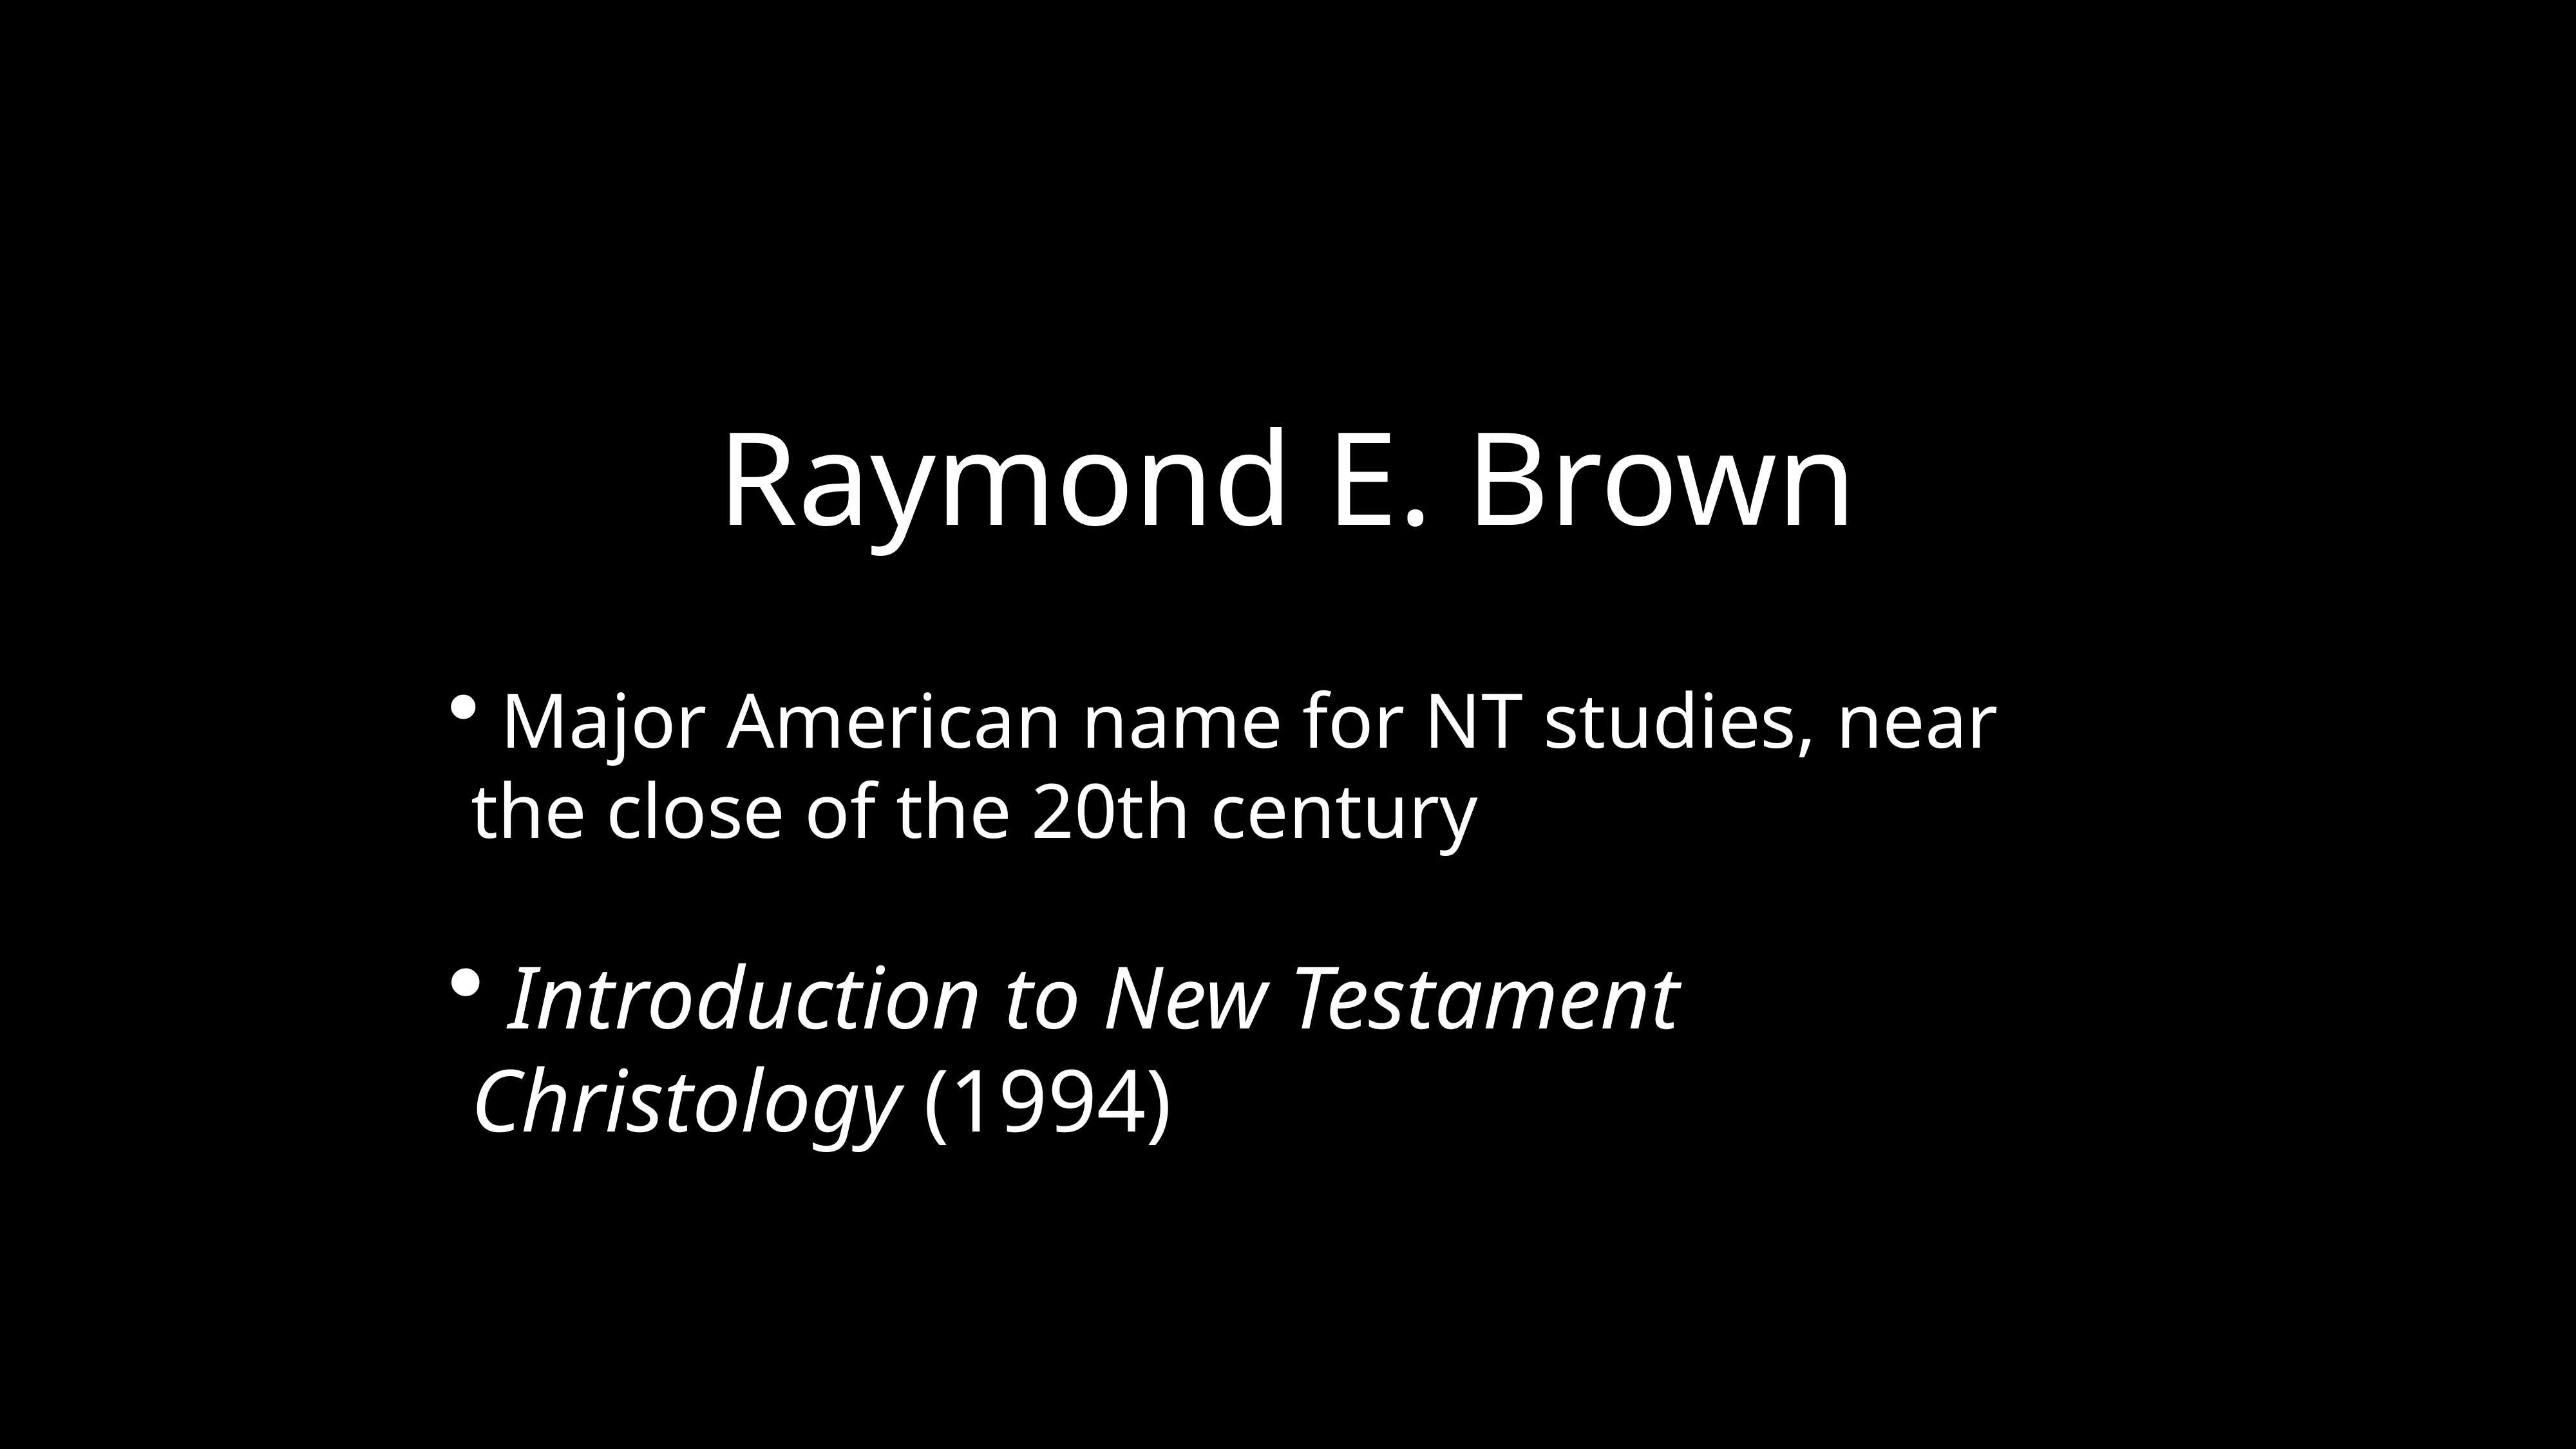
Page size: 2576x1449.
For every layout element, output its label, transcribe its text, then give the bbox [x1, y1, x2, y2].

text_box Major American name for NT studies, near the close of the 20th century Introduction to New Testament Christology (1994) [442, 667, 2134, 1155]
text_box Raymond E. Brown [112, 391, 2462, 556]
